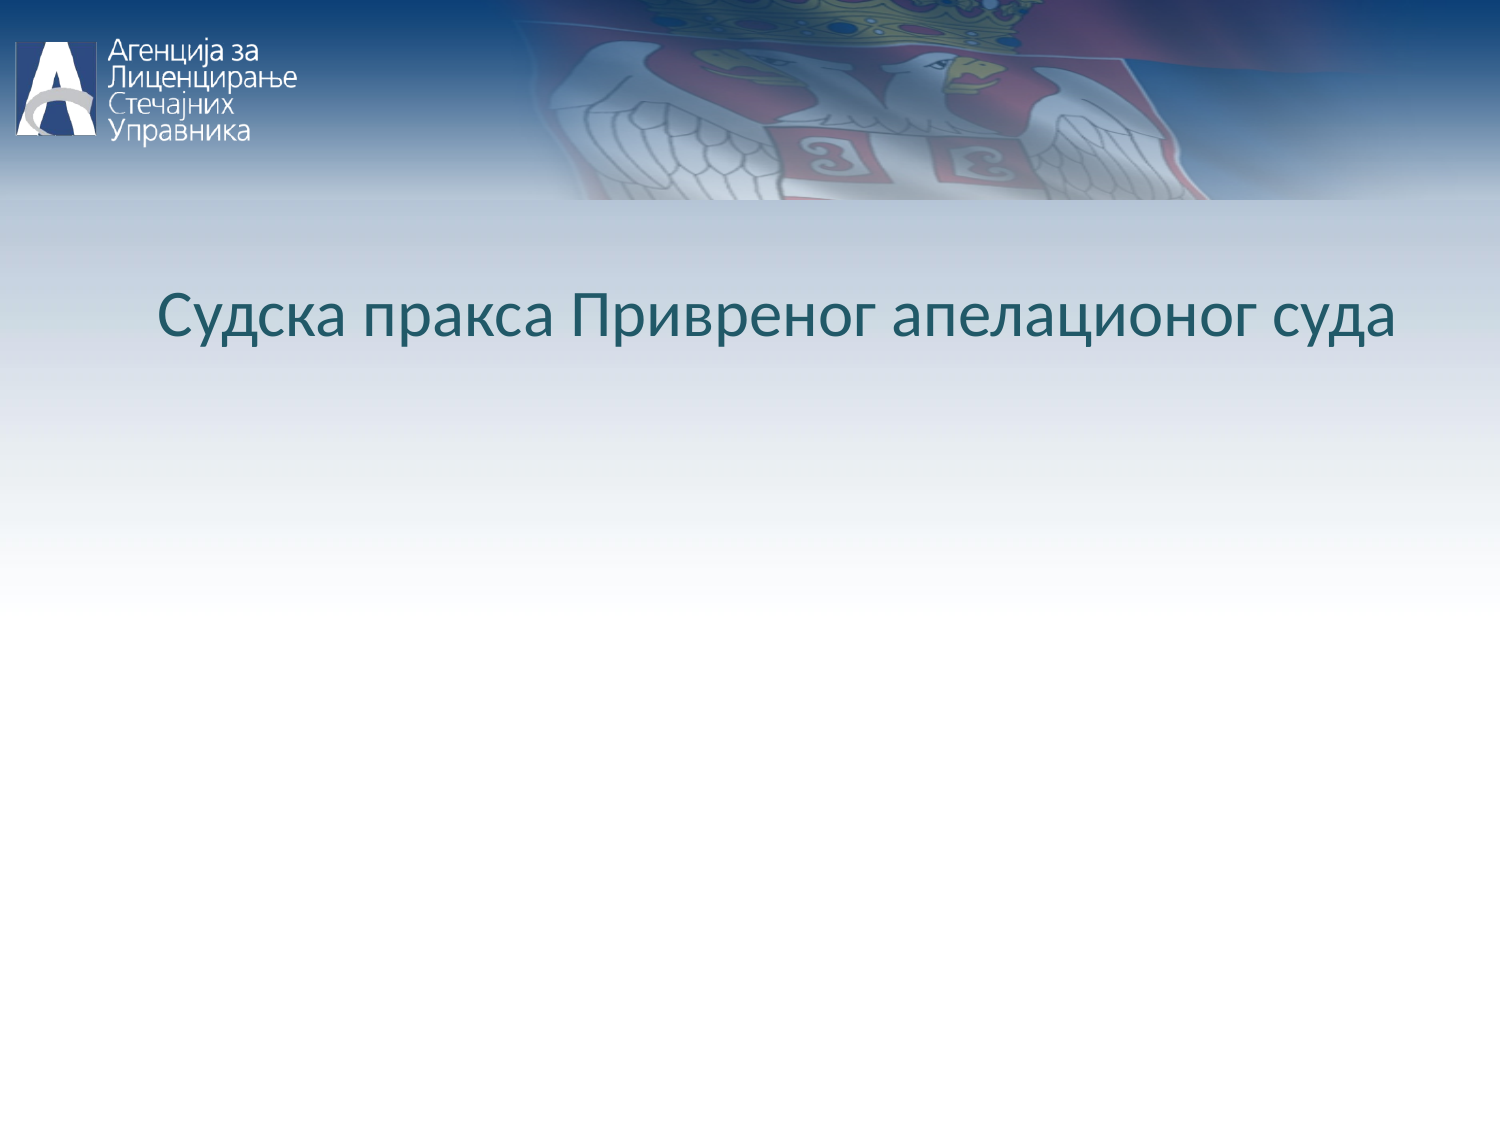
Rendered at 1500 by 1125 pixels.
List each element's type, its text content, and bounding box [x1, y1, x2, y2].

list Судска пракса Привреног апелационог суда [75, 262, 1425, 1005]
picture [0, 0, 1500, 1113]
